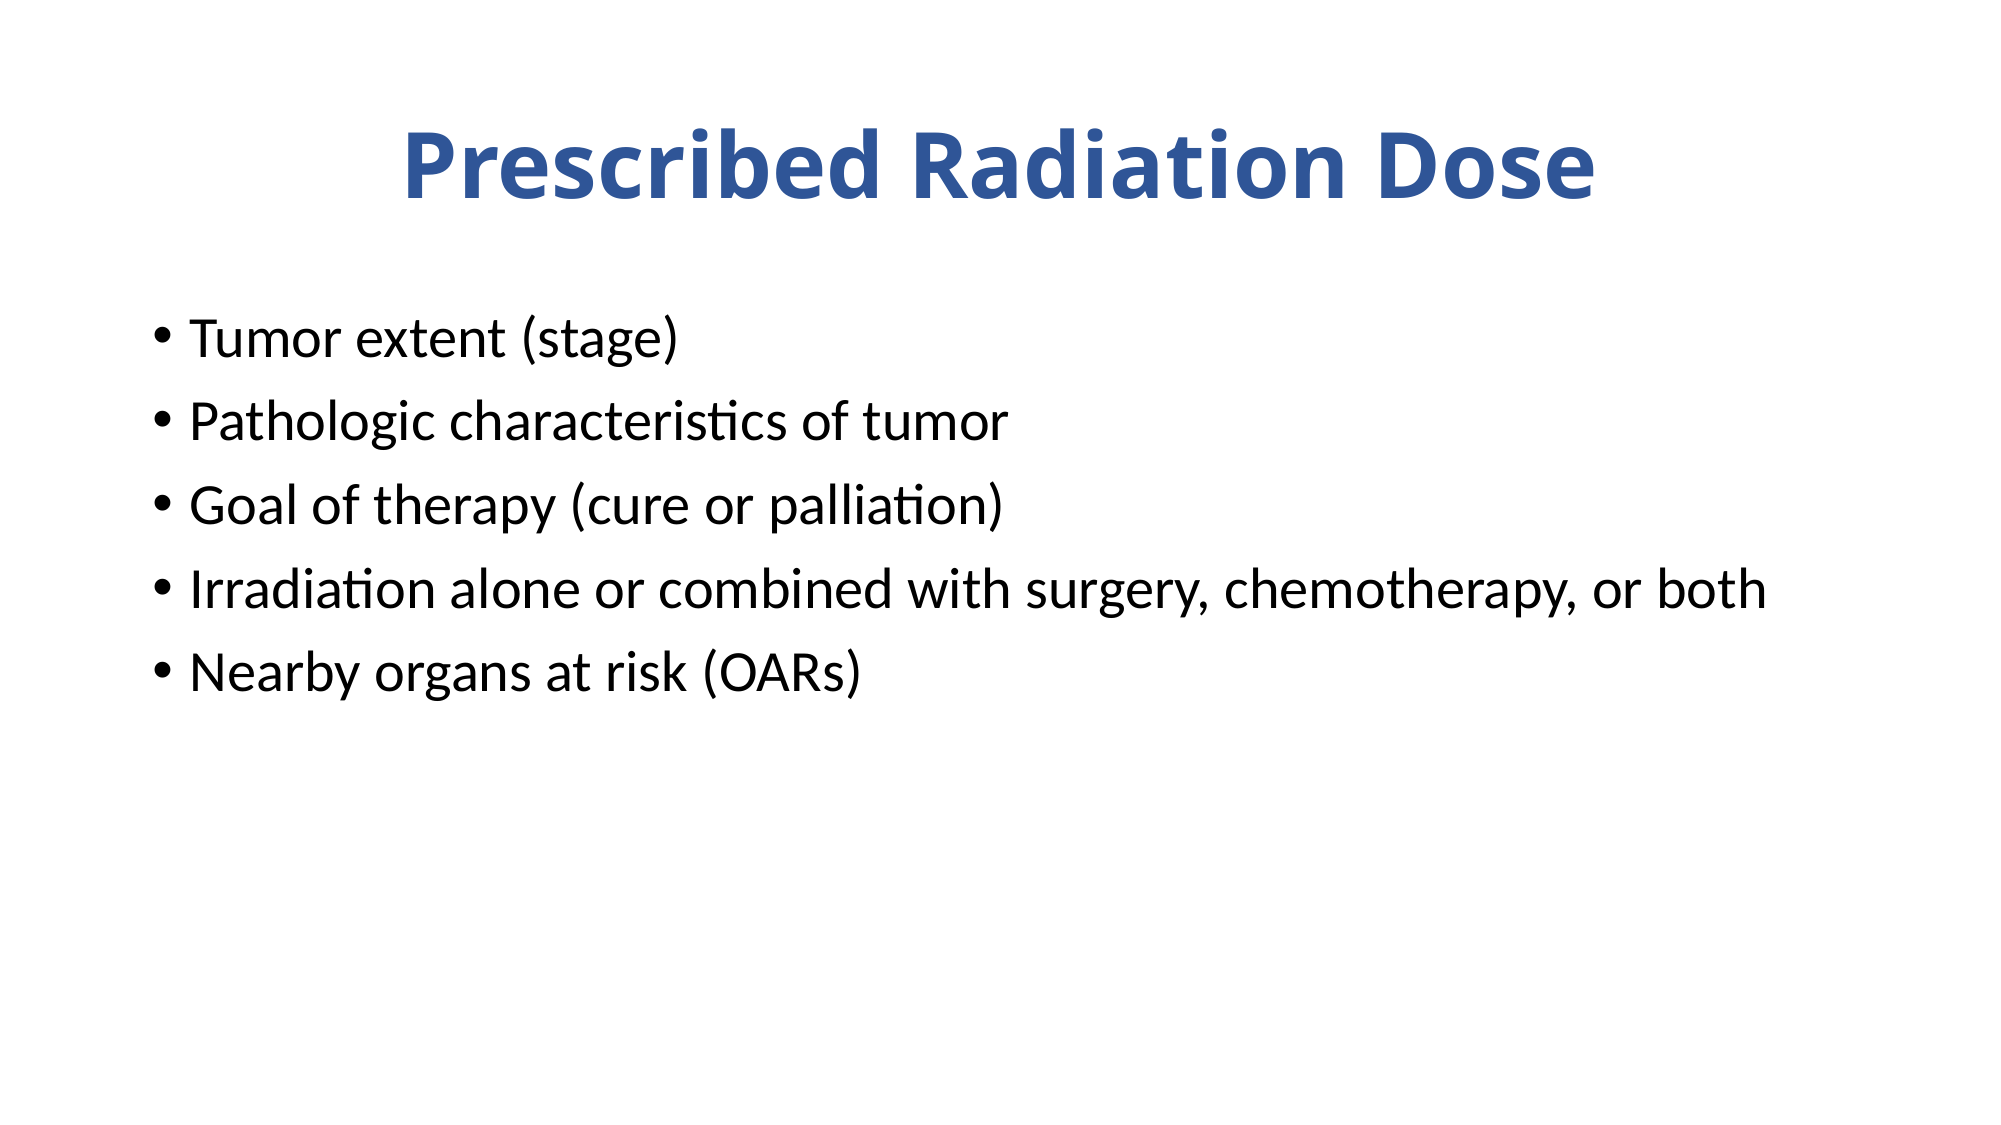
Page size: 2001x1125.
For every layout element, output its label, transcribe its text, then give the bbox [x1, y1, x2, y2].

list Tumor extent (stage) Pathologic characteristics of tumor Goal of therapy (cure or palliation) Irradiation alone or combined with surgery, chemotherapy, or both Nearby organs at risk (OARs) [137, 299, 1863, 1014]
title Prescribed Radiation Dose [137, 59, 1863, 278]
